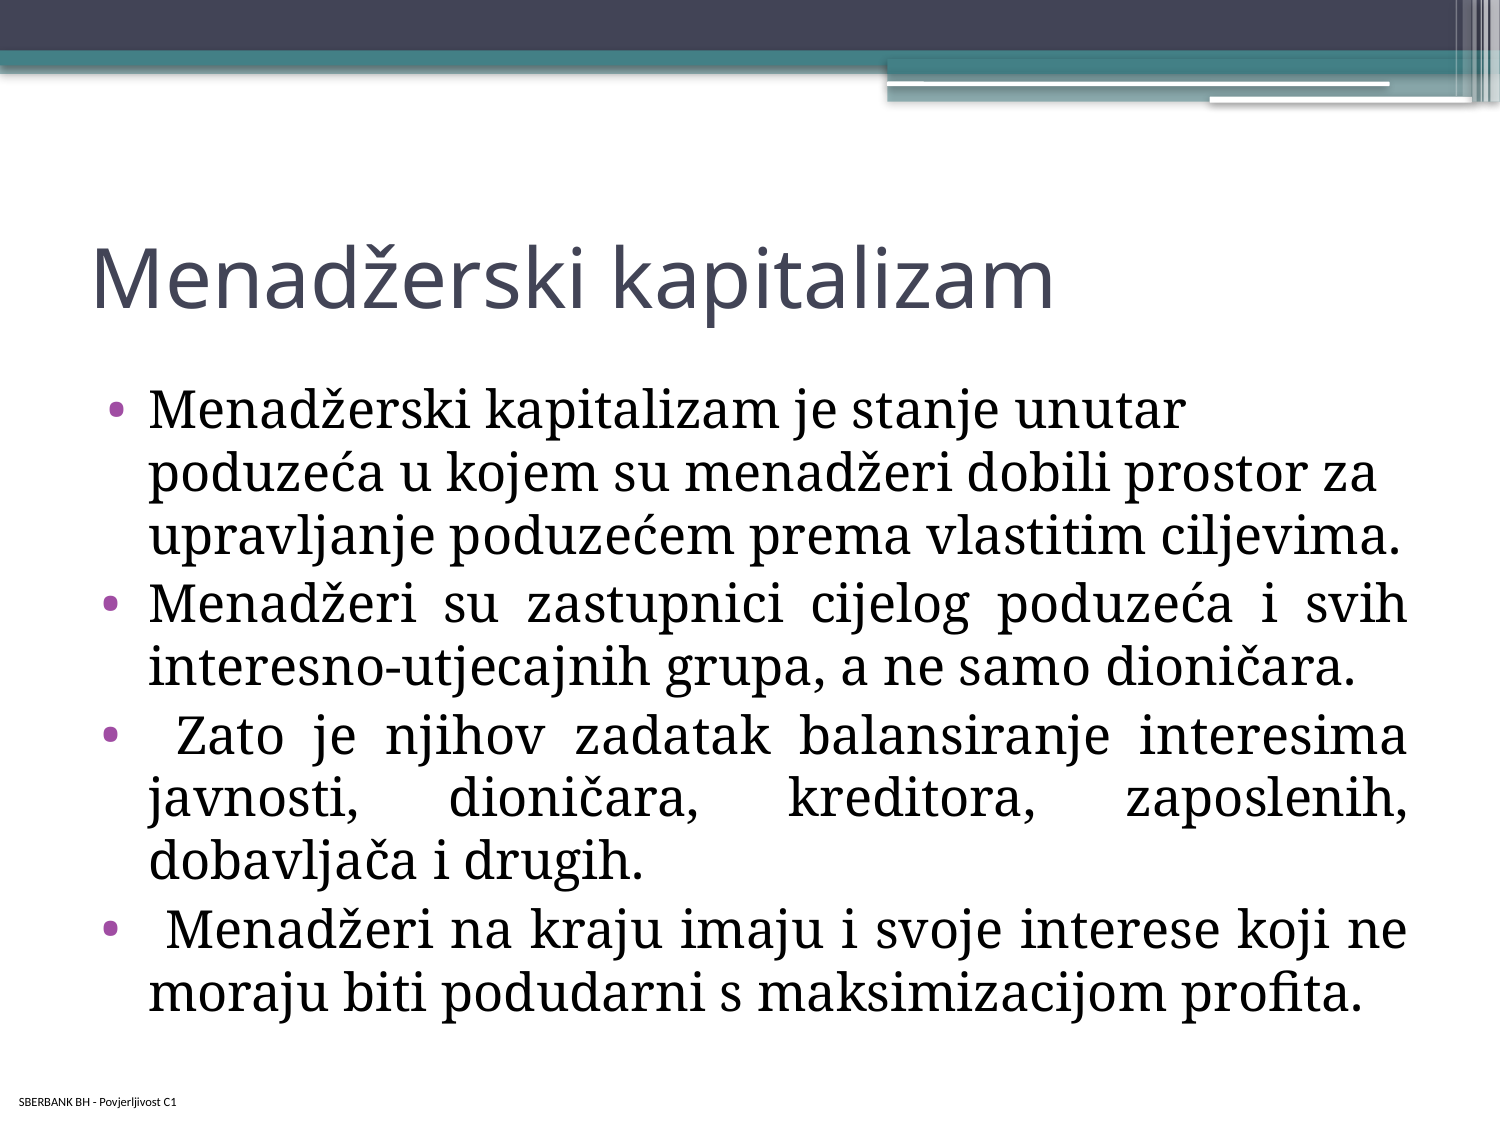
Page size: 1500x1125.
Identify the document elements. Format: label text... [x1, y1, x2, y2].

title Menadžerski kapitalizam [75, 187, 1425, 363]
list Menadžerski kapitalizam je stanje unutar poduzeća u kojem su menadžeri dobili prostor za upravljanje poduzećem prema vlastitim ciljevima. Menadžeri su zastupnici cijelog poduzeća i svih interesno-utjecajnih grupa, a ne samo dioničara. Zato je njihov zadatak balansiranje interesima javnosti, dioničara, kreditora, zaposlenih, dobavljača i drugih. Menadžeri na kraju imaju i svoje interese koji ne moraju biti podudarni s maksimizacijom profita. [75, 368, 1425, 1079]
